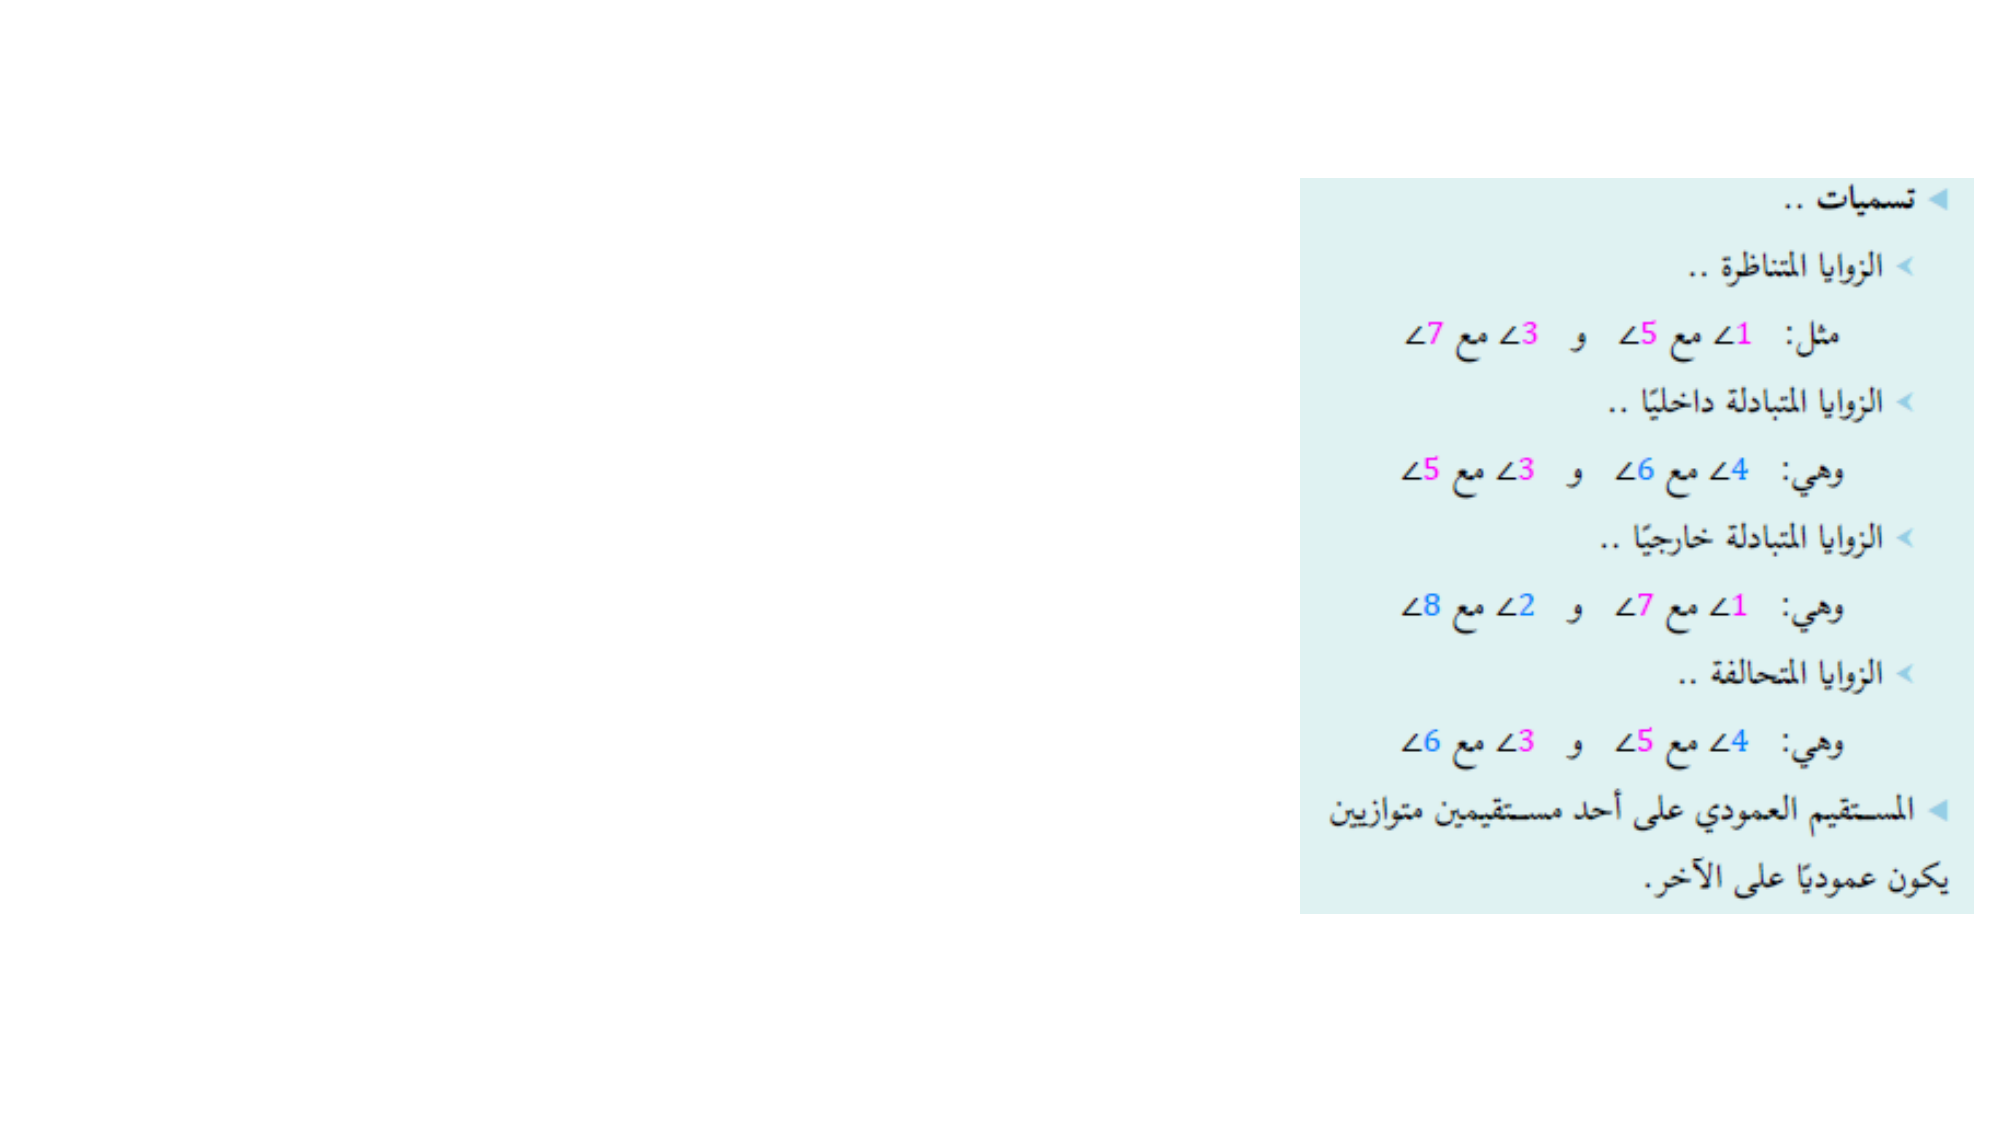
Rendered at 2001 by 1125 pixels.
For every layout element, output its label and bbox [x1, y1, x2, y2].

picture [1300, 178, 1974, 914]
